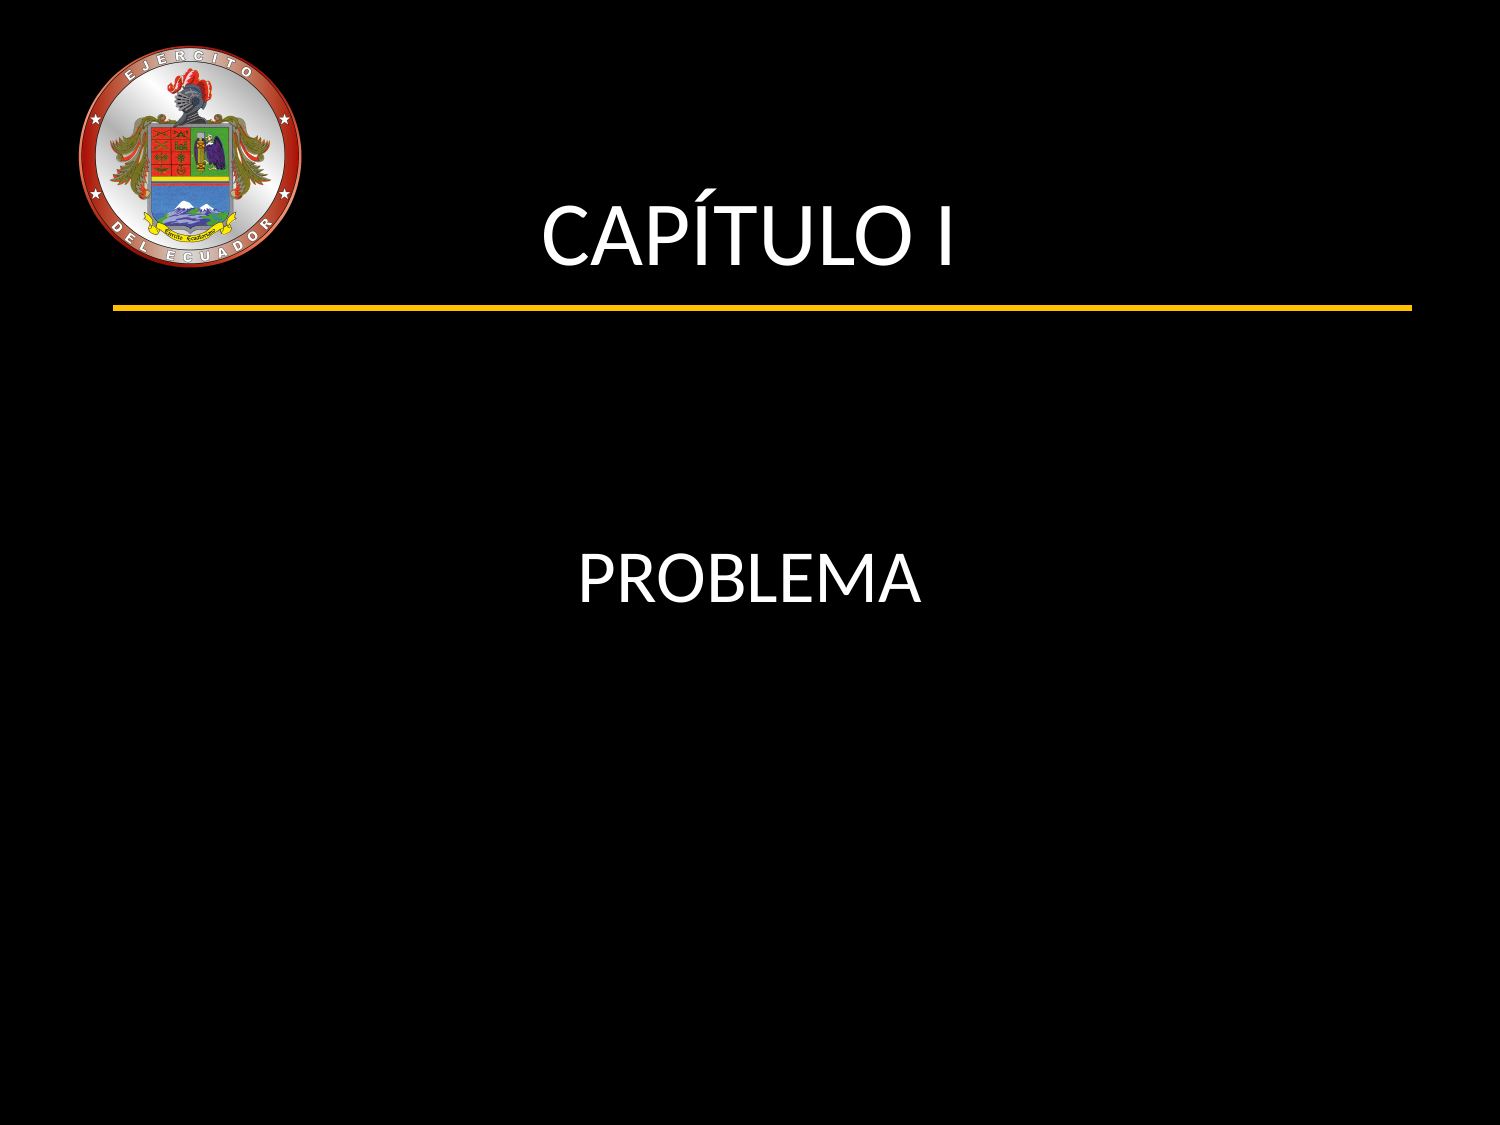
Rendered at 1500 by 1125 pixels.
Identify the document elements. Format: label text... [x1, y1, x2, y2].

title CAPÍTULO I [112, 149, 1388, 305]
subtitle PROBLEMA [184, 520, 1316, 740]
picture [78, 45, 302, 269]
